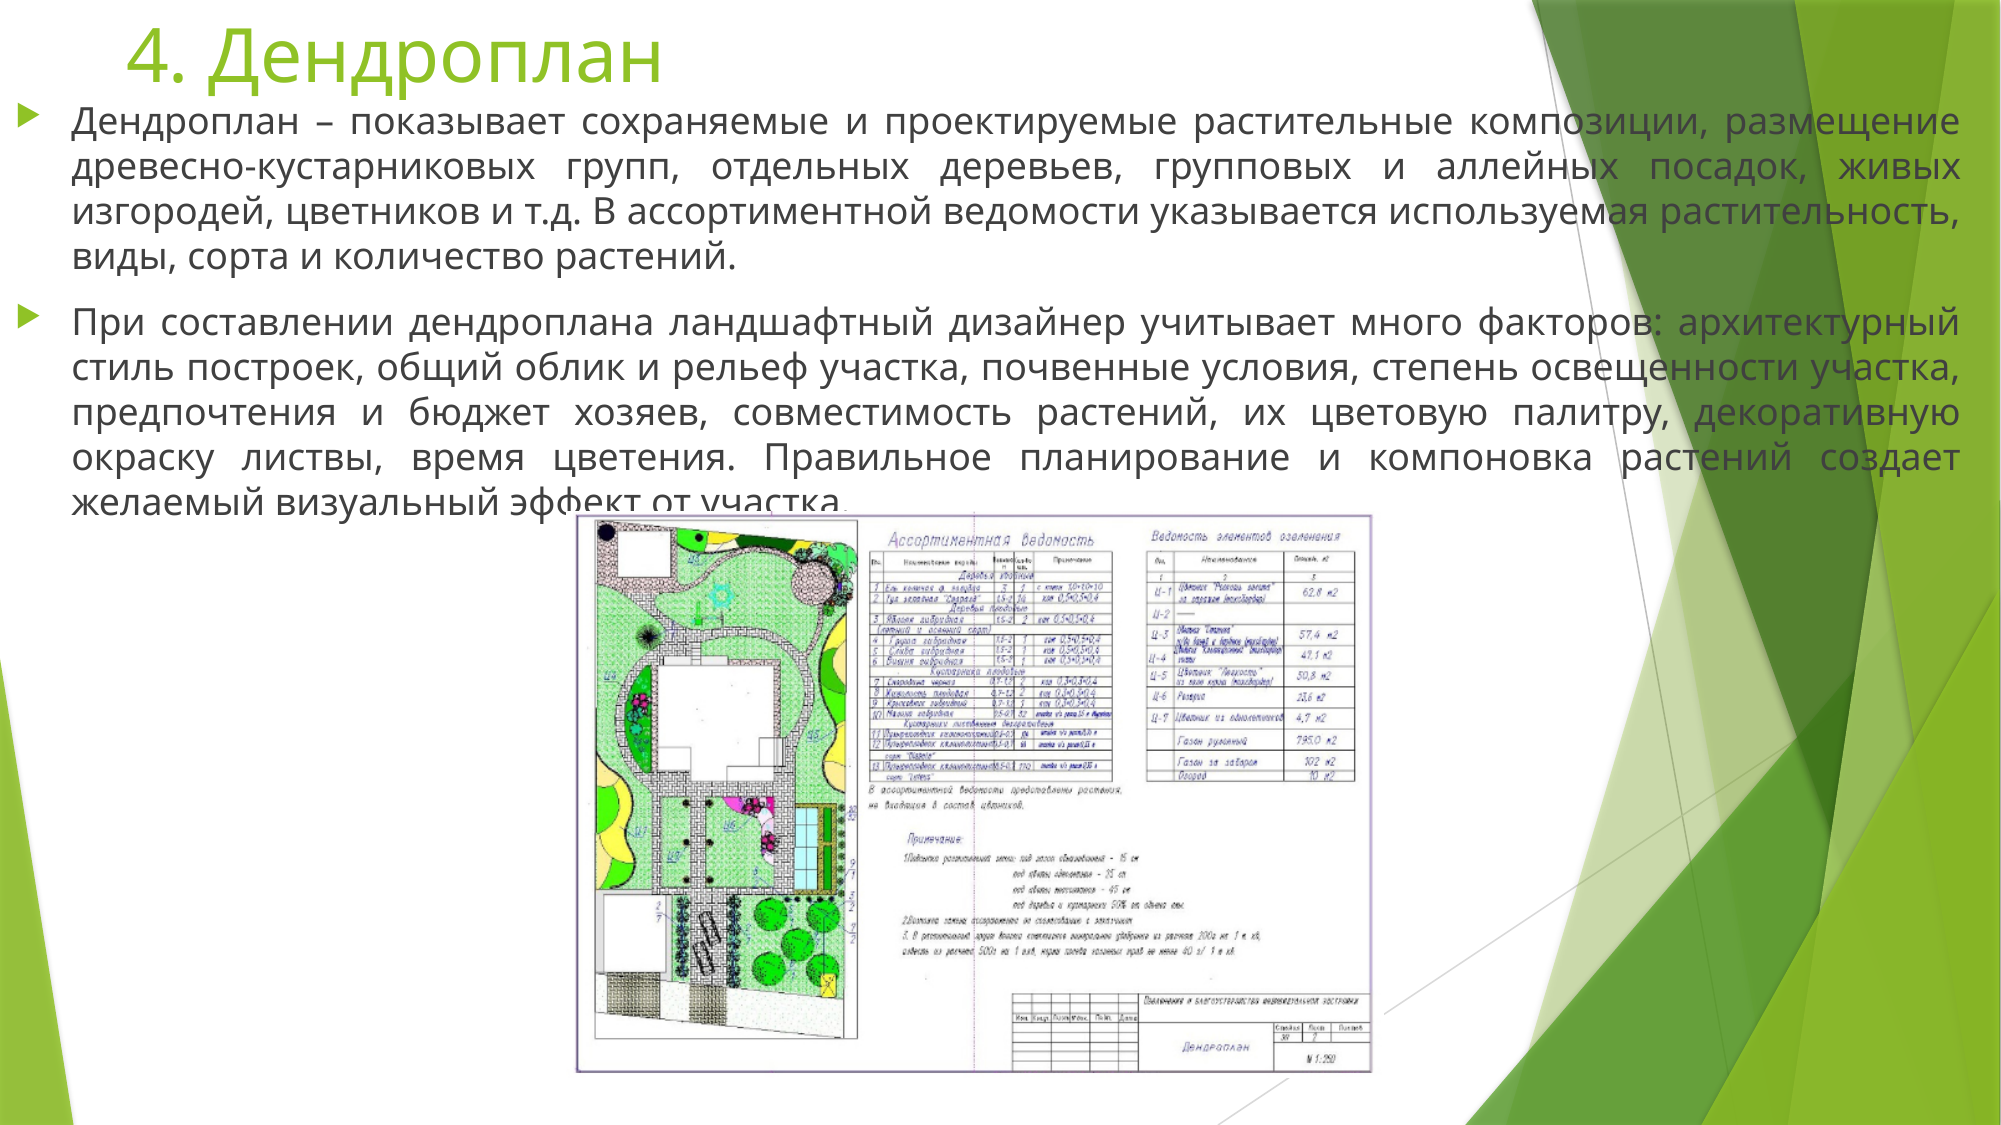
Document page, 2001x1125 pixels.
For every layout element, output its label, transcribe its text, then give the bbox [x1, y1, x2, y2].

list Дендроплан – показывает сохраняемые и проектируемые растительные композиции, размещение древесно-кустарниковых групп, отдельных деревьев, групповых и аллейных посадок, живых изгородей, цветников и т.д. В ассортиментной ведомости указывается используемая растительность, виды, сорта и количество растений. При составлении дендроплана ландшафтный дизайнер учитывает много факторов: архитектурный стиль построек, общий облик и рельеф участка, почвенные условия, степень освещенности участка, предпочтения и бюджет хозяев, совместимость растений, их цветовую палитру, декоративную окраску листвы, время цветения. Правильное планирование и компоновка растений создает желаемый визуальный эффект от участка. [0, 89, 1978, 727]
picture [565, 511, 1384, 1079]
title 4. Дендроплан [111, 0, 1522, 89]
